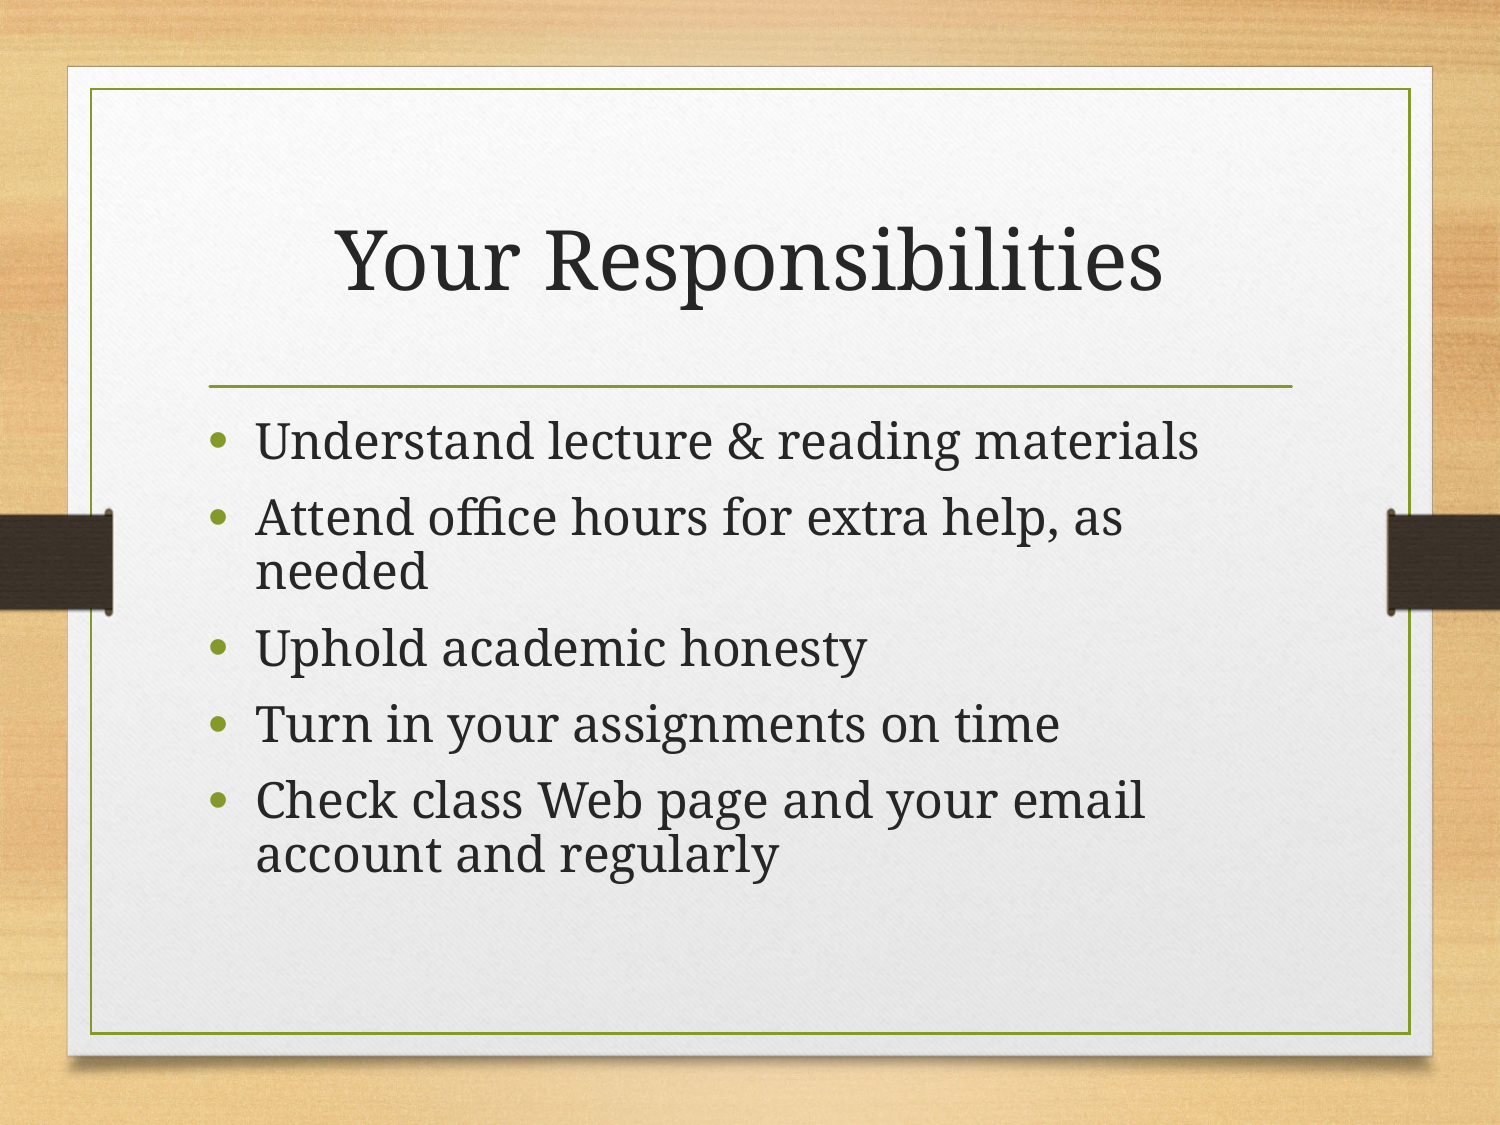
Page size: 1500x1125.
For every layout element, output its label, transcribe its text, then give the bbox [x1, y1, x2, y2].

title Your Responsibilities [193, 150, 1309, 365]
list Understand lecture & reading materials Attend office hours for extra help, as needed Uphold academic honesty Turn in your assignments on time Check class Web page and your email account and regularly [193, 408, 1309, 974]
picture [0, 0, 1500, 1125]
